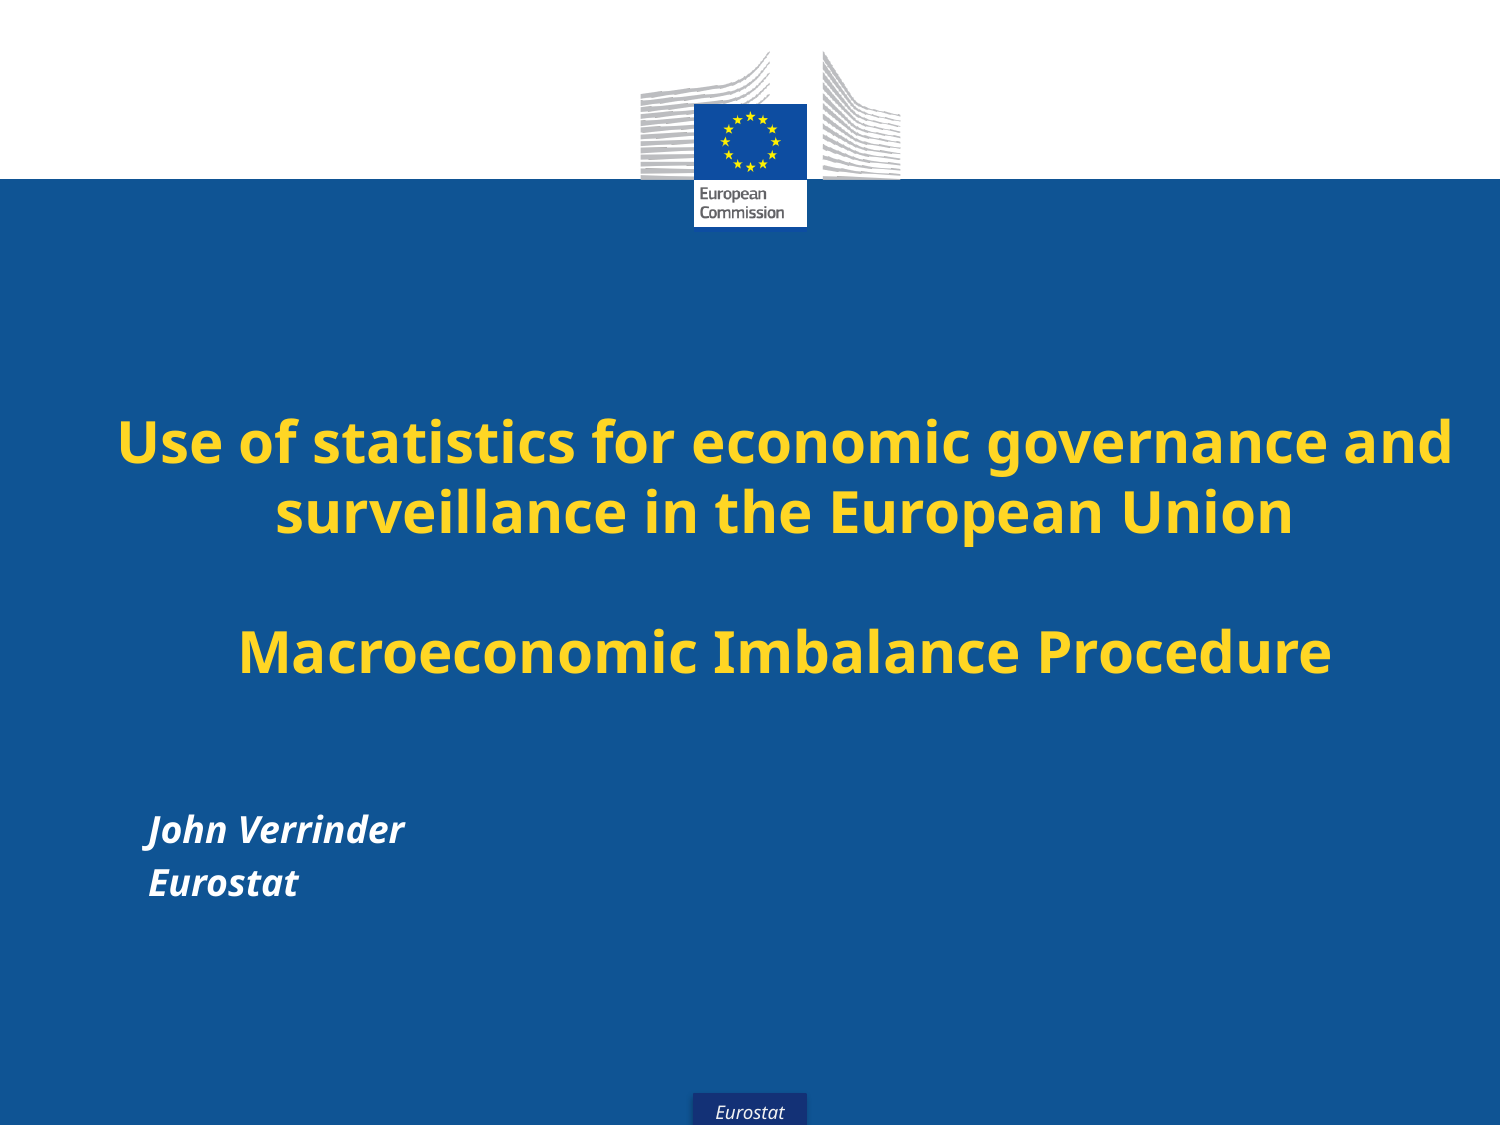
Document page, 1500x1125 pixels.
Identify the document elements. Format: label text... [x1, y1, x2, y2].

list John Verrinder Eurostat [76, 798, 1353, 1023]
title Use of statistics for economic governance and surveillance in the European Union Macroeconomic Imbalance Procedure [29, 243, 1483, 728]
